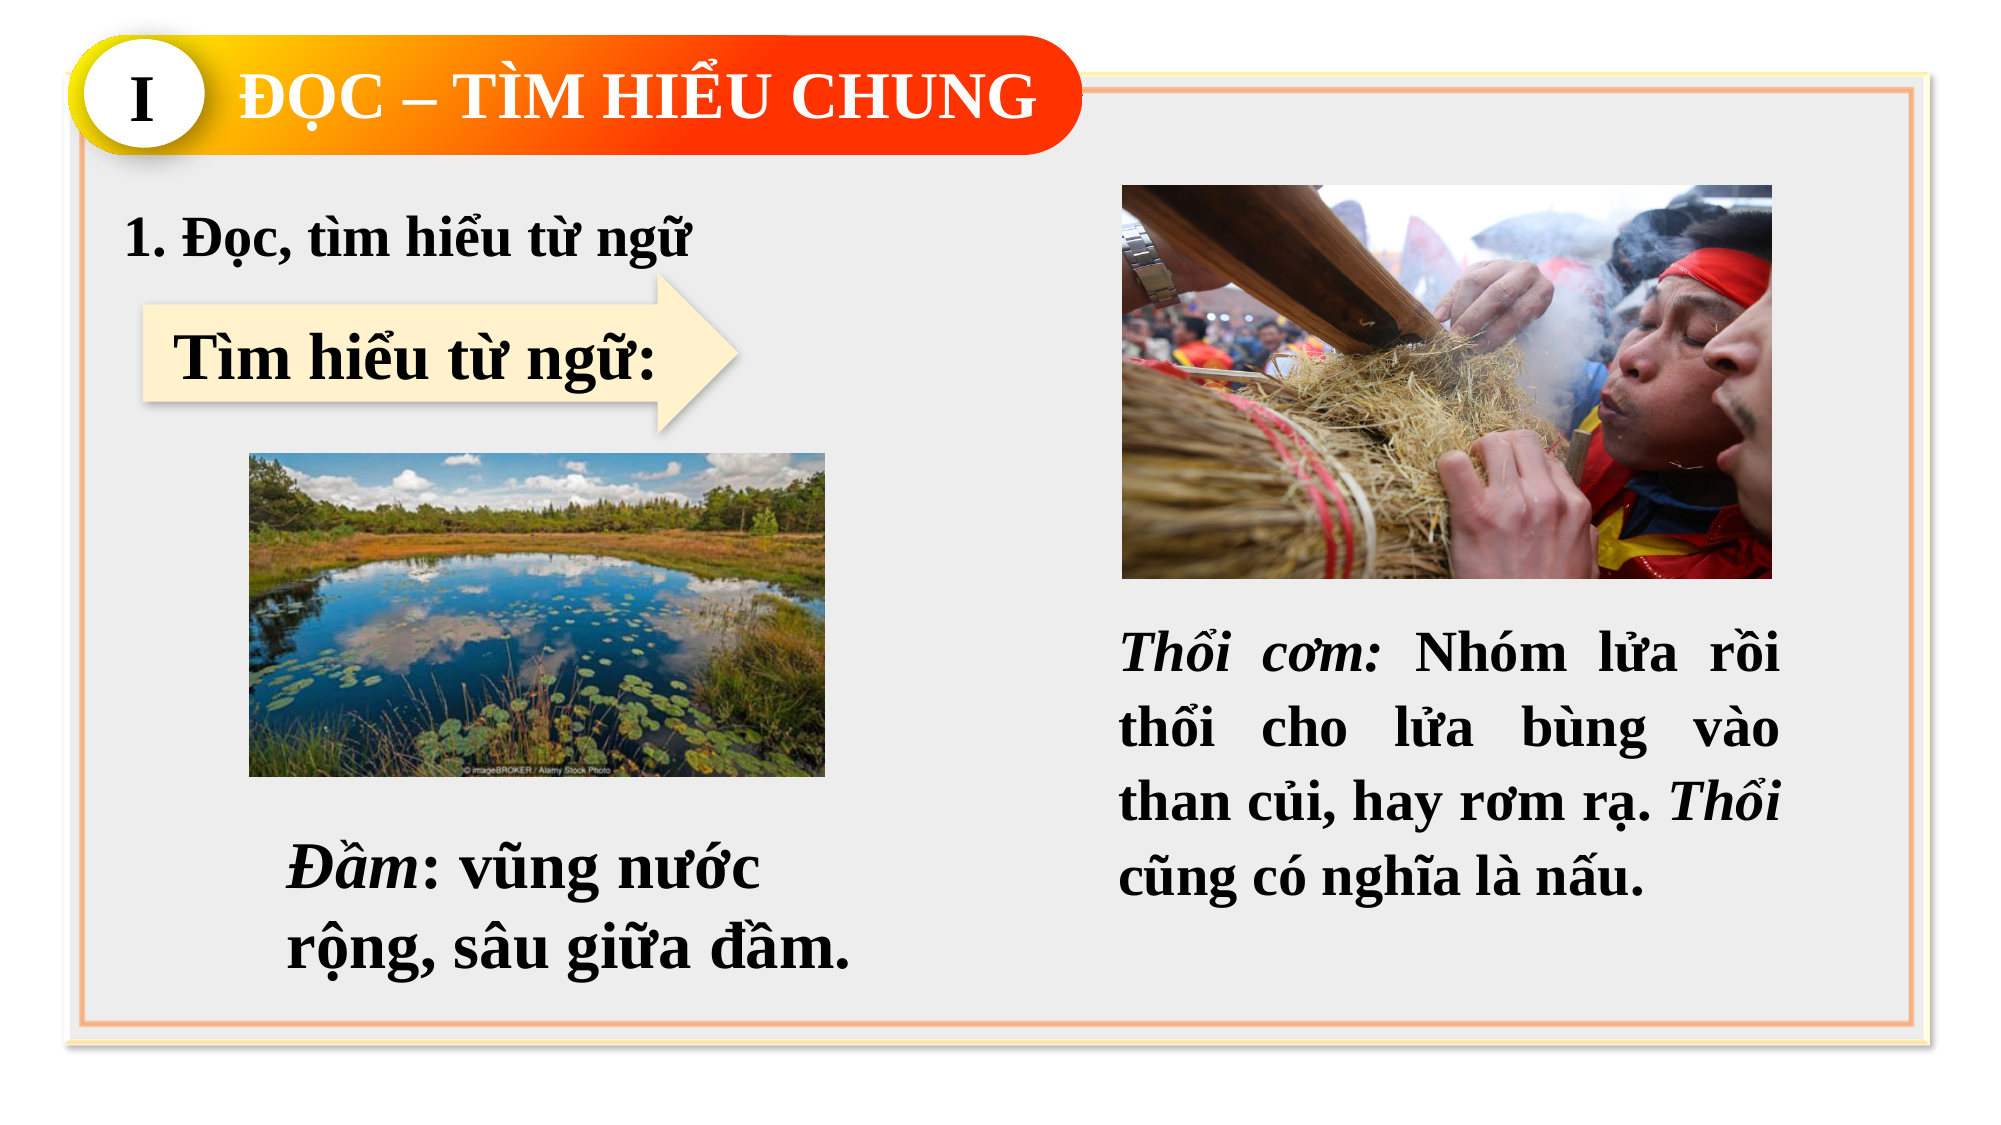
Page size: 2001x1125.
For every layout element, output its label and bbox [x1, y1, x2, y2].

text_box [68, 35, 1083, 155]
picture [55, 64, 1945, 1061]
